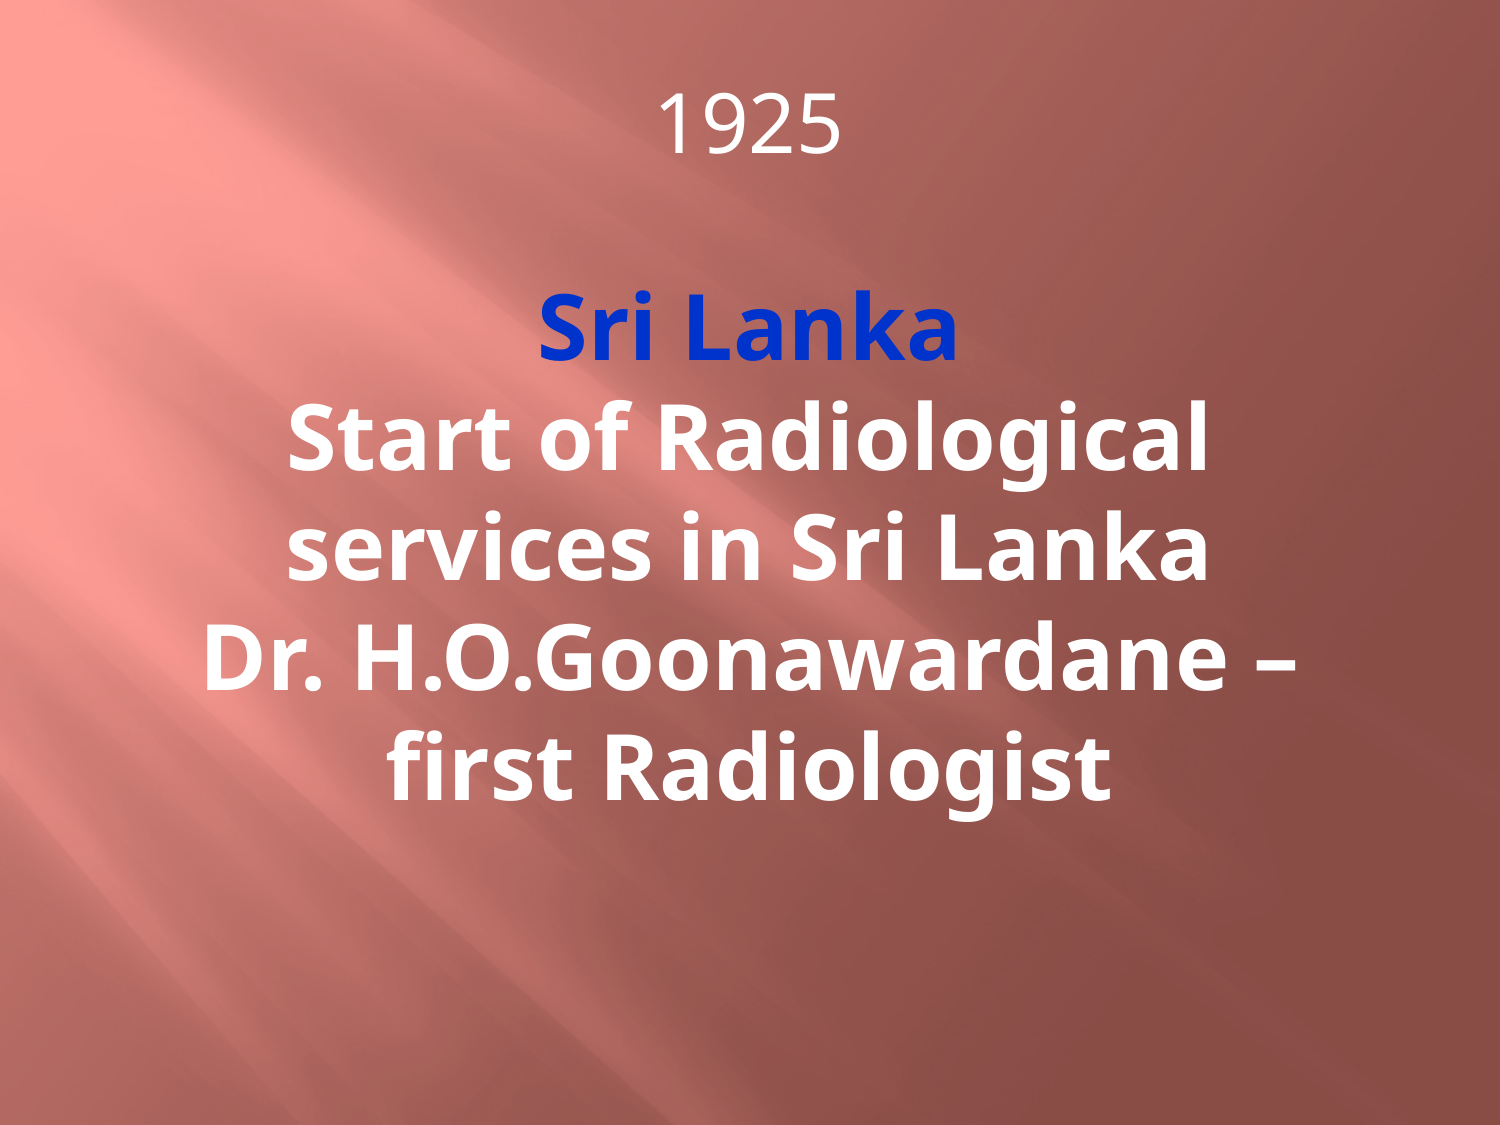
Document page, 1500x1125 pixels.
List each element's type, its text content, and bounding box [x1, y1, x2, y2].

title Sri Lanka Start of Radiological services in Sri Lanka Dr. H.O.Goonawardane – first Radiologist [112, 262, 1388, 825]
subtitle 1925 [212, 62, 1263, 250]
